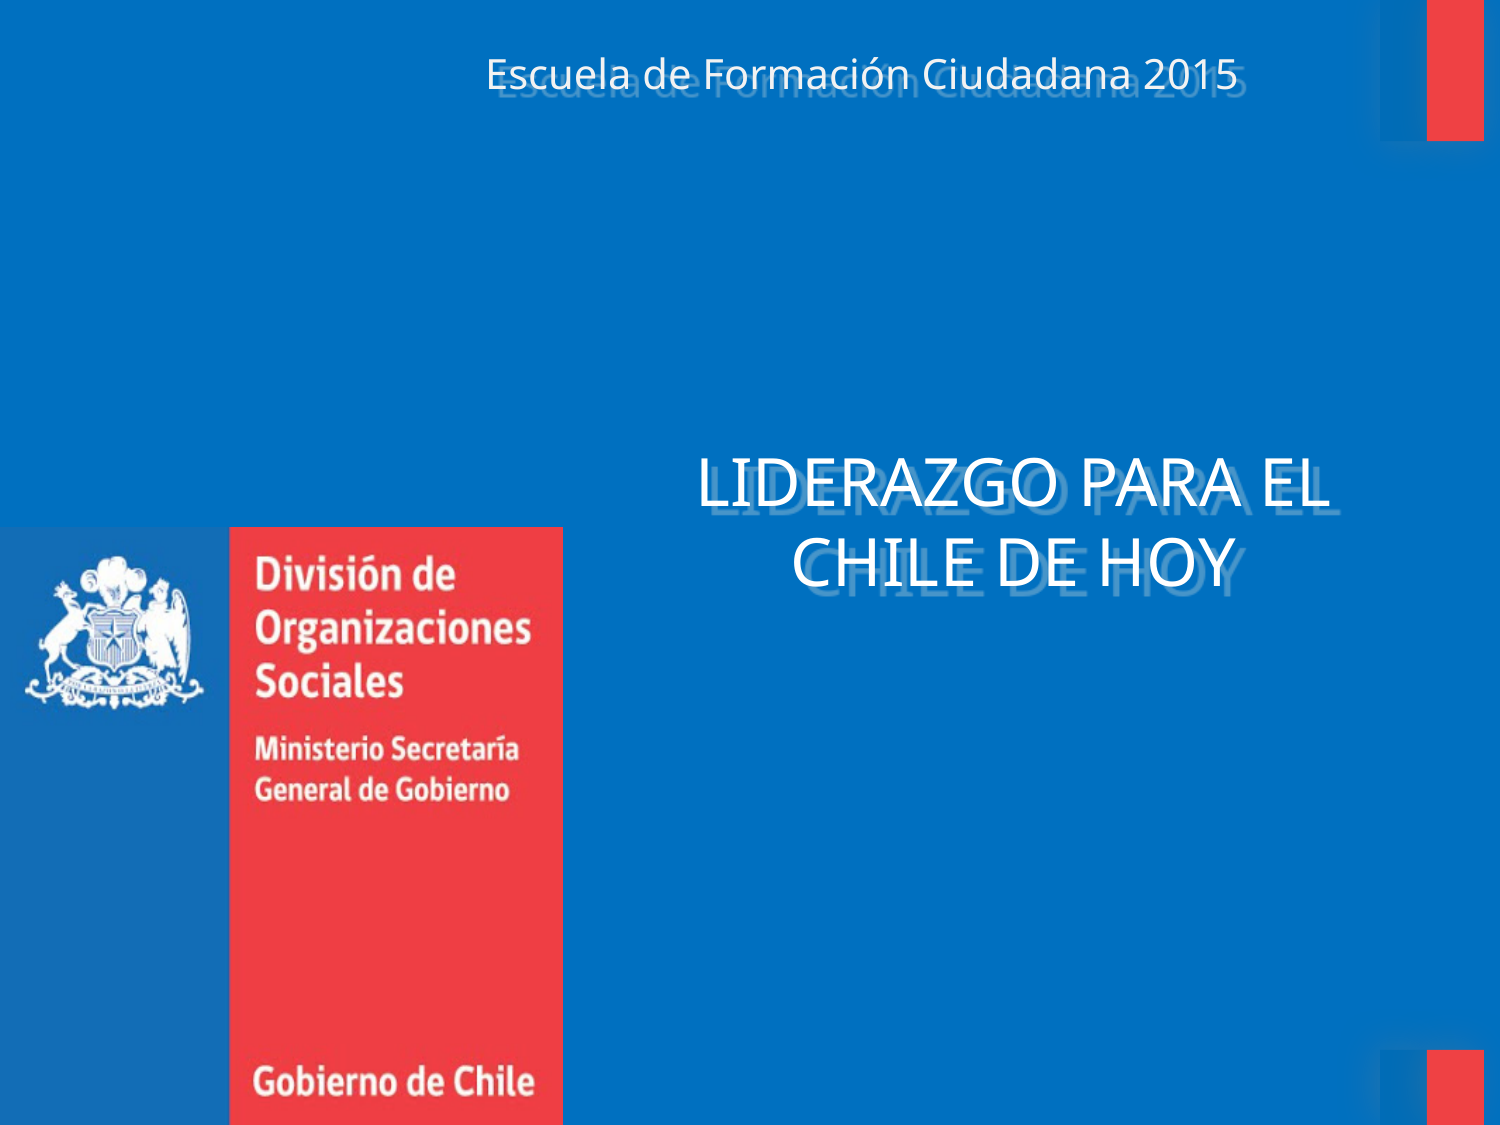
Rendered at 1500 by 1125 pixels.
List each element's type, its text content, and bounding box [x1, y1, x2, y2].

picture [0, 527, 563, 1125]
title LIDERAZGO PARA EL CHILE DE HOY [608, 431, 1419, 918]
text_box Escuela de Formación Ciudadana 2015 [383, 7, 1341, 138]
